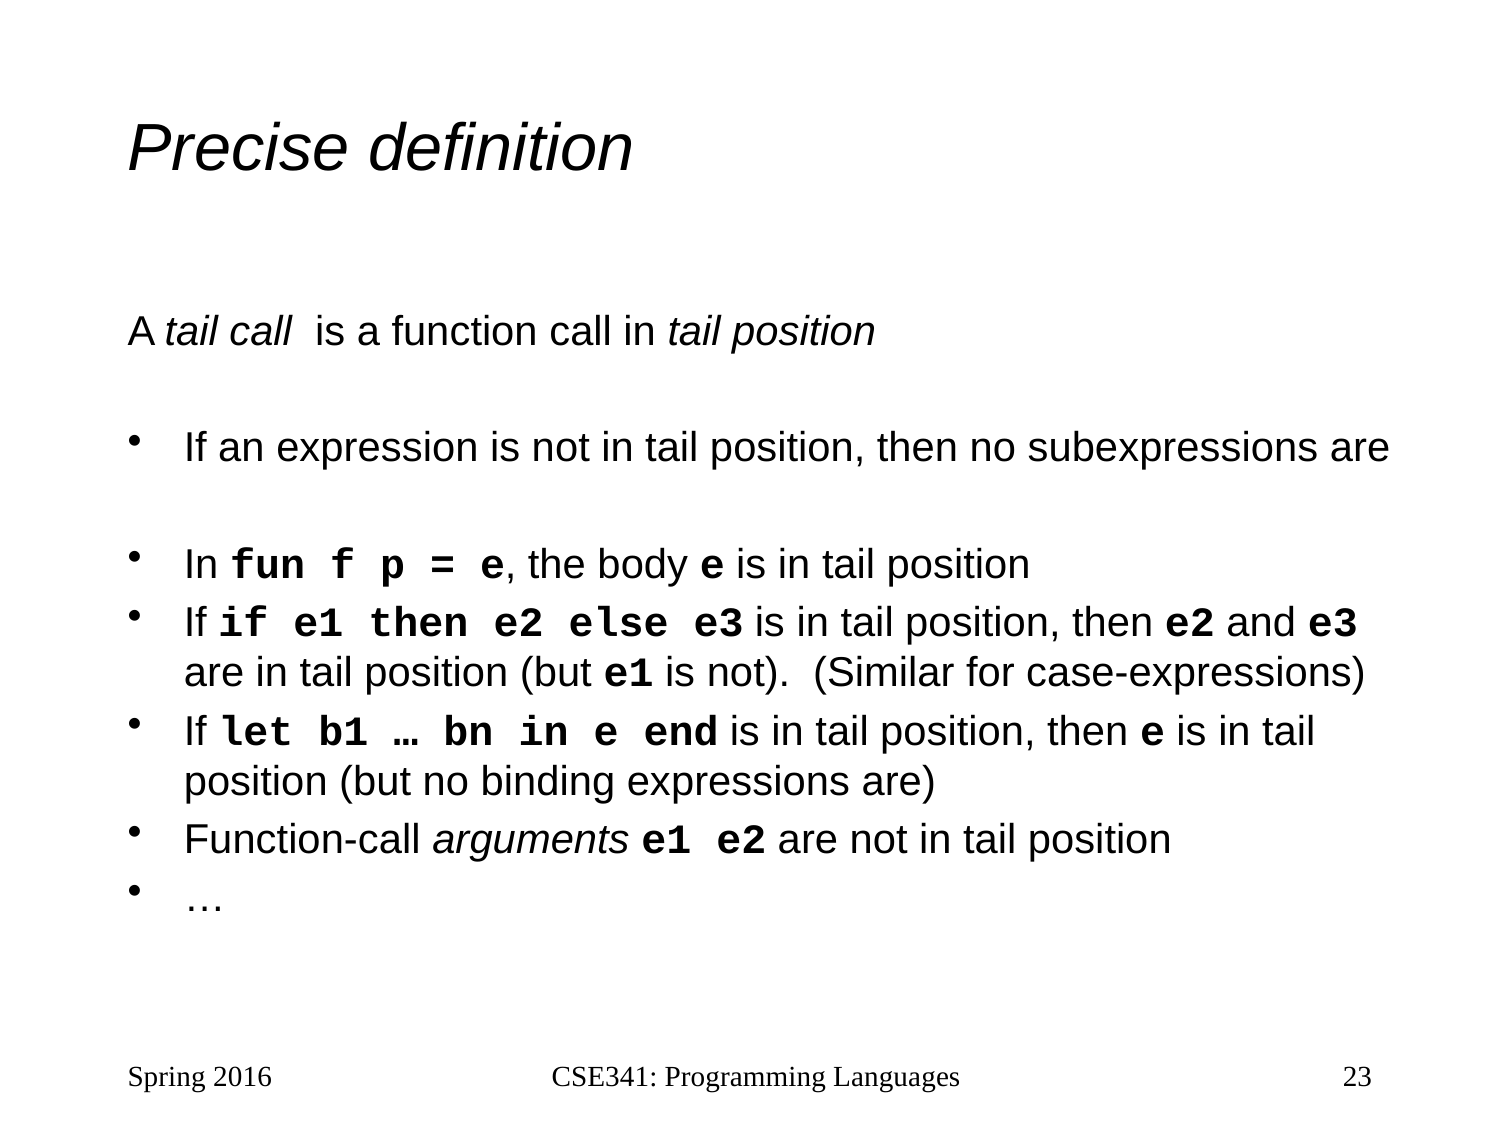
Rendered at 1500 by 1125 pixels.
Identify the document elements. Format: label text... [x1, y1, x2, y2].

footer CSE341: Programming Languages [474, 1049, 1038, 1125]
list A tail call is a function call in tail position If an expression is not in tail position, then no subexpressions are In fun f p = e, the body e is in tail position If if e1 then e2 else e3 is in tail position, then e2 and e3 are in tail position (but e1 is not). (Similar for case-expressions) If let b1 … bn in e end is in tail position, then e is in tail position (but no binding expressions are) Function-call arguments e1 e2 are not in tail position … [112, 237, 1438, 976]
slide_number Spring 2016 [112, 1049, 426, 1125]
slide_number 23 [1074, 1049, 1388, 1125]
title Precise definition [112, 49, 1388, 237]
